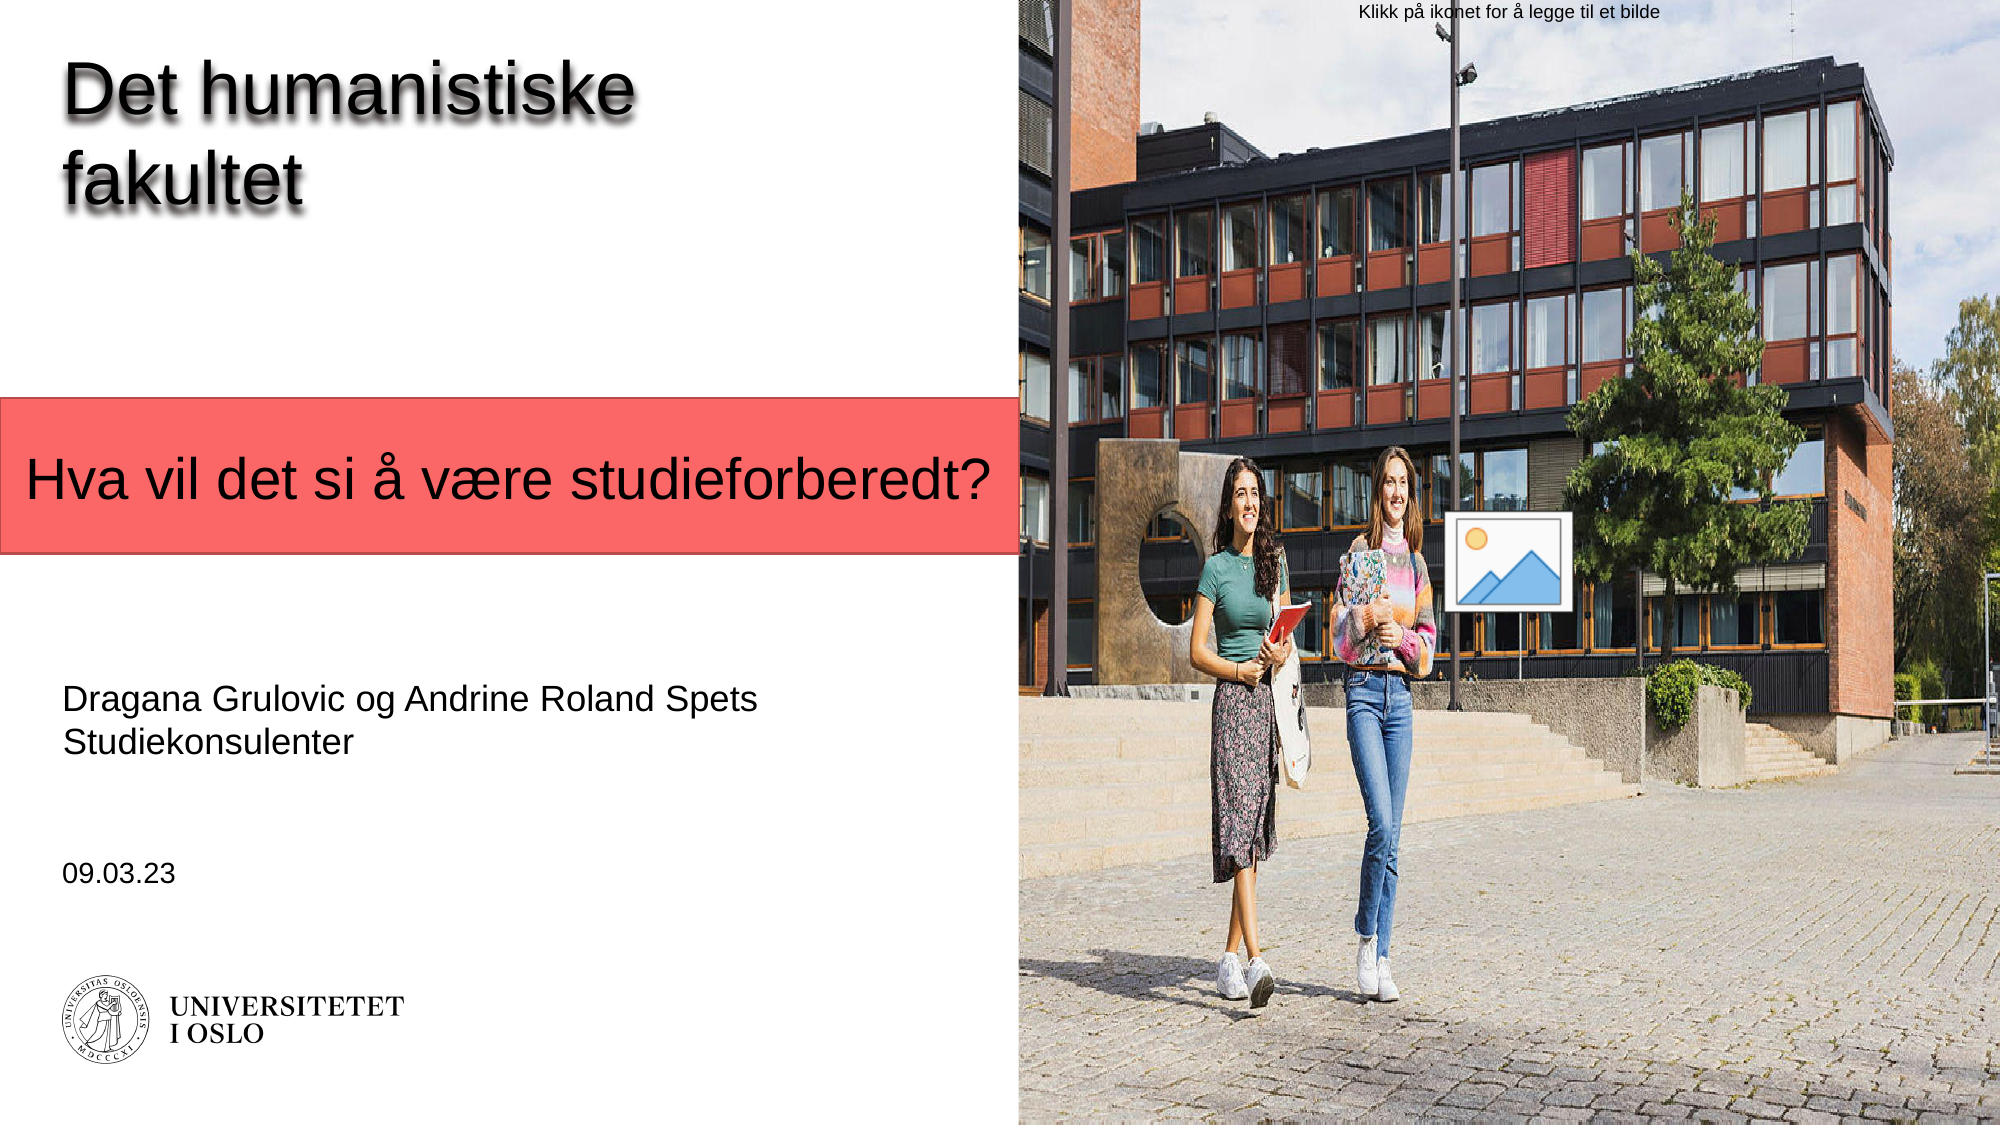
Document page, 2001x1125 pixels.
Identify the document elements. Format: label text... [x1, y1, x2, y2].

picture [1018, 0, 2000, 1125]
picture [62, 975, 404, 1064]
list Dragana Grulovic og Andrine Roland Spets [62, 674, 896, 712]
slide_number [62, 842, 895, 903]
title Det humanistiske fakultet [62, 39, 895, 280]
list Studiekonsulenter [62, 718, 896, 756]
text_box Hva vil det si å være studieforberedt? [0, 397, 1018, 555]
